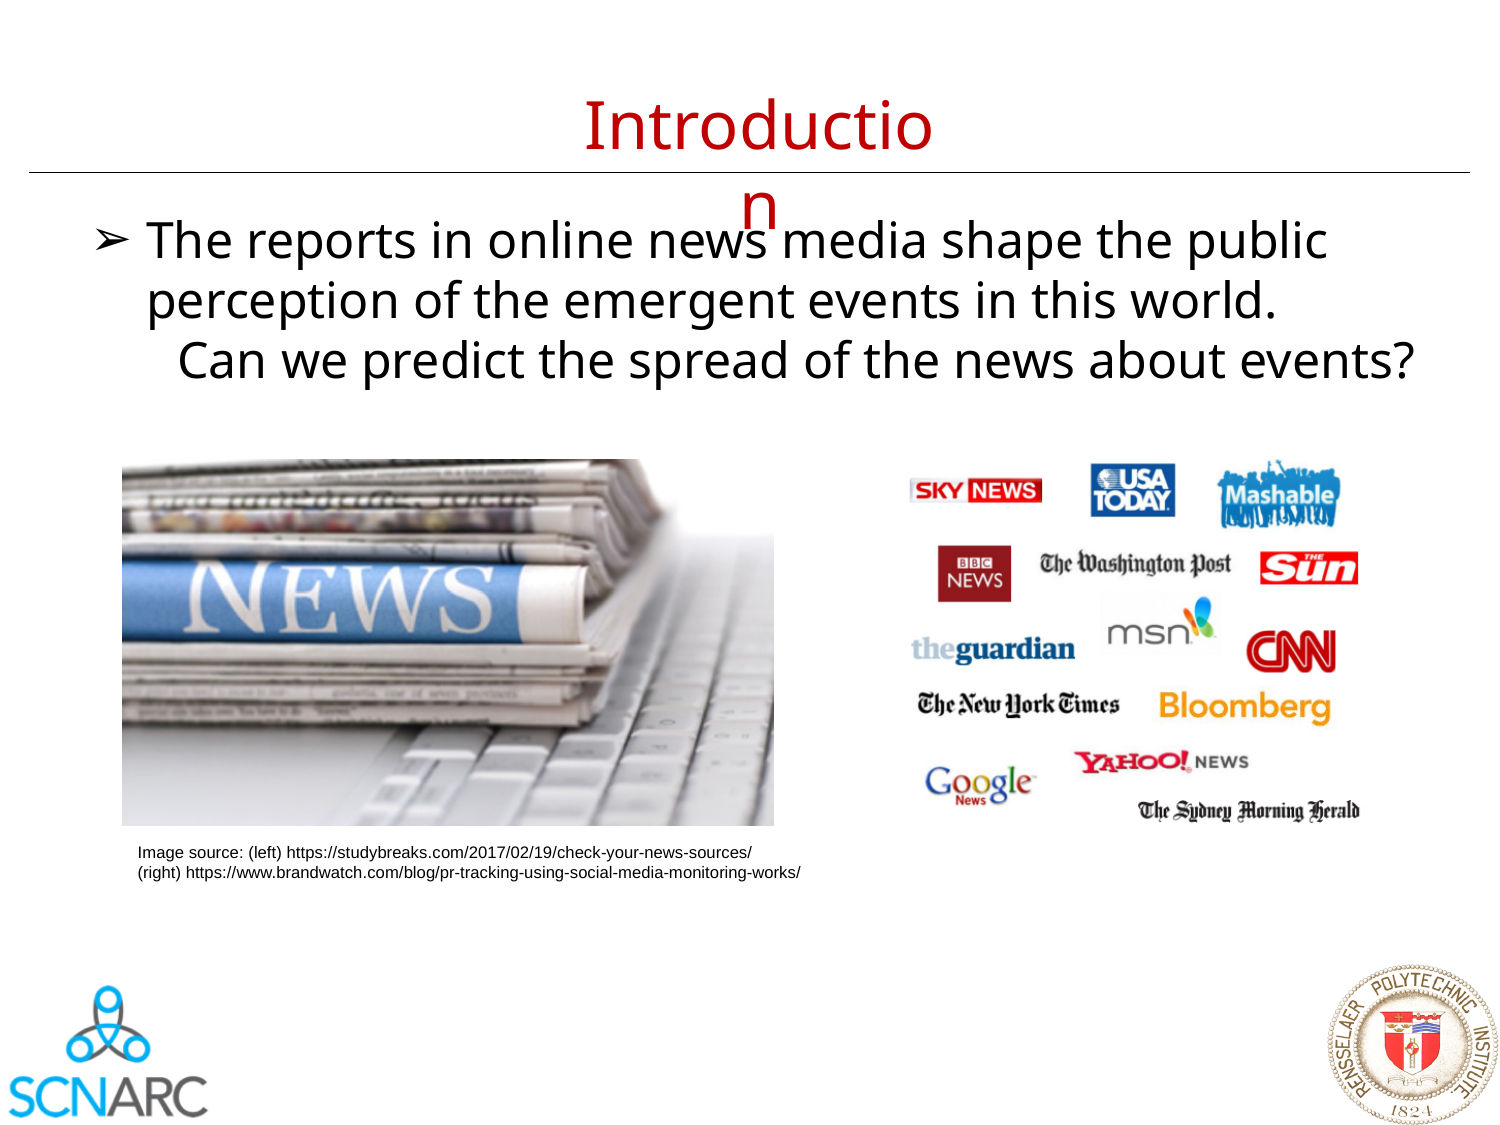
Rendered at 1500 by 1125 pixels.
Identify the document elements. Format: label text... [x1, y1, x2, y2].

text_box Introduction [555, 74, 965, 171]
picture [122, 459, 774, 826]
picture [0, 978, 223, 1125]
picture [880, 459, 1386, 827]
picture [1325, 962, 1500, 1125]
text_box The reports in online news media shape the public perception of the emergent events in this world. Can we predict the spread of the news about events? [75, 200, 1445, 631]
text_box Image source: (left) https://studybreaks.com/2017/02/19/check-your-news-sources/ (right) https://www.brandwatch.com/blog/pr-tracking-using-social-media-monitoring-works/ [122, 826, 850, 892]
